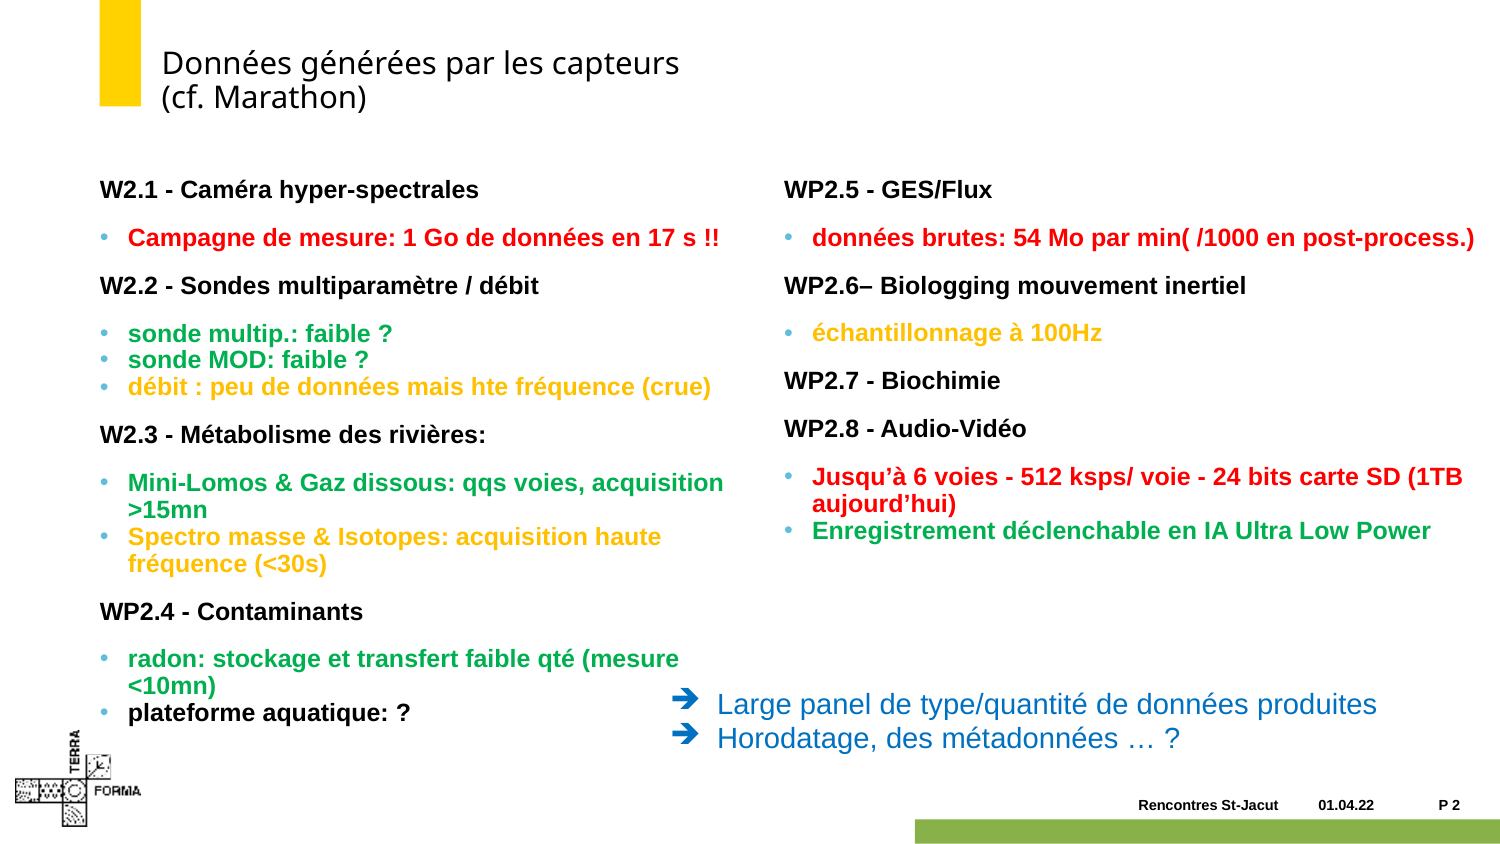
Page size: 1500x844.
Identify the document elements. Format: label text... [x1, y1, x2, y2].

picture [15, 730, 141, 827]
title Données générées par les capteurs (cf. Marathon) [161, 29, 915, 115]
slide_number P 2 [1386, 788, 1461, 814]
text_box Large panel de type/quantité de données produites Horodatage, des métadonnées … ? [655, 677, 1406, 763]
list W2.1 - Caméra hyper-spectrales Campagne de mesure: 1 Go de données en 17 s !! W2.2 - Sondes multiparamètre / débit sonde multip.: faible ? sonde MOD: faible ? débit : peu de données mais hte fréquence (crue) W2.3 - Métabolisme des rivières: Mini-Lomos & Gaz dissous: qqs voies, acquisition >15mn Spectro masse & Isotopes: acquisition haute fréquence (<30s) WP2.4 - Contaminants radon: stockage et transfert faible qté (mesure <10mn) plateforme aquatique: ? [99, 177, 739, 739]
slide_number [1290, 788, 1375, 814]
text_box WP2.5 - GES/Flux données brutes: 54 Mo par min( /1000 en post-process.) WP2.6– Biologging mouvement inertiel échantillonnage à 100Hz WP2.7 - Biochimie WP2.8 - Audio-Vidéo Jusqu’à 6 voies - 512 ksps/ voie - 24 bits carte SD (1TB aujourd’hui) Enregistrement déclenchable en IA Ultra Low Power [784, 177, 1483, 739]
